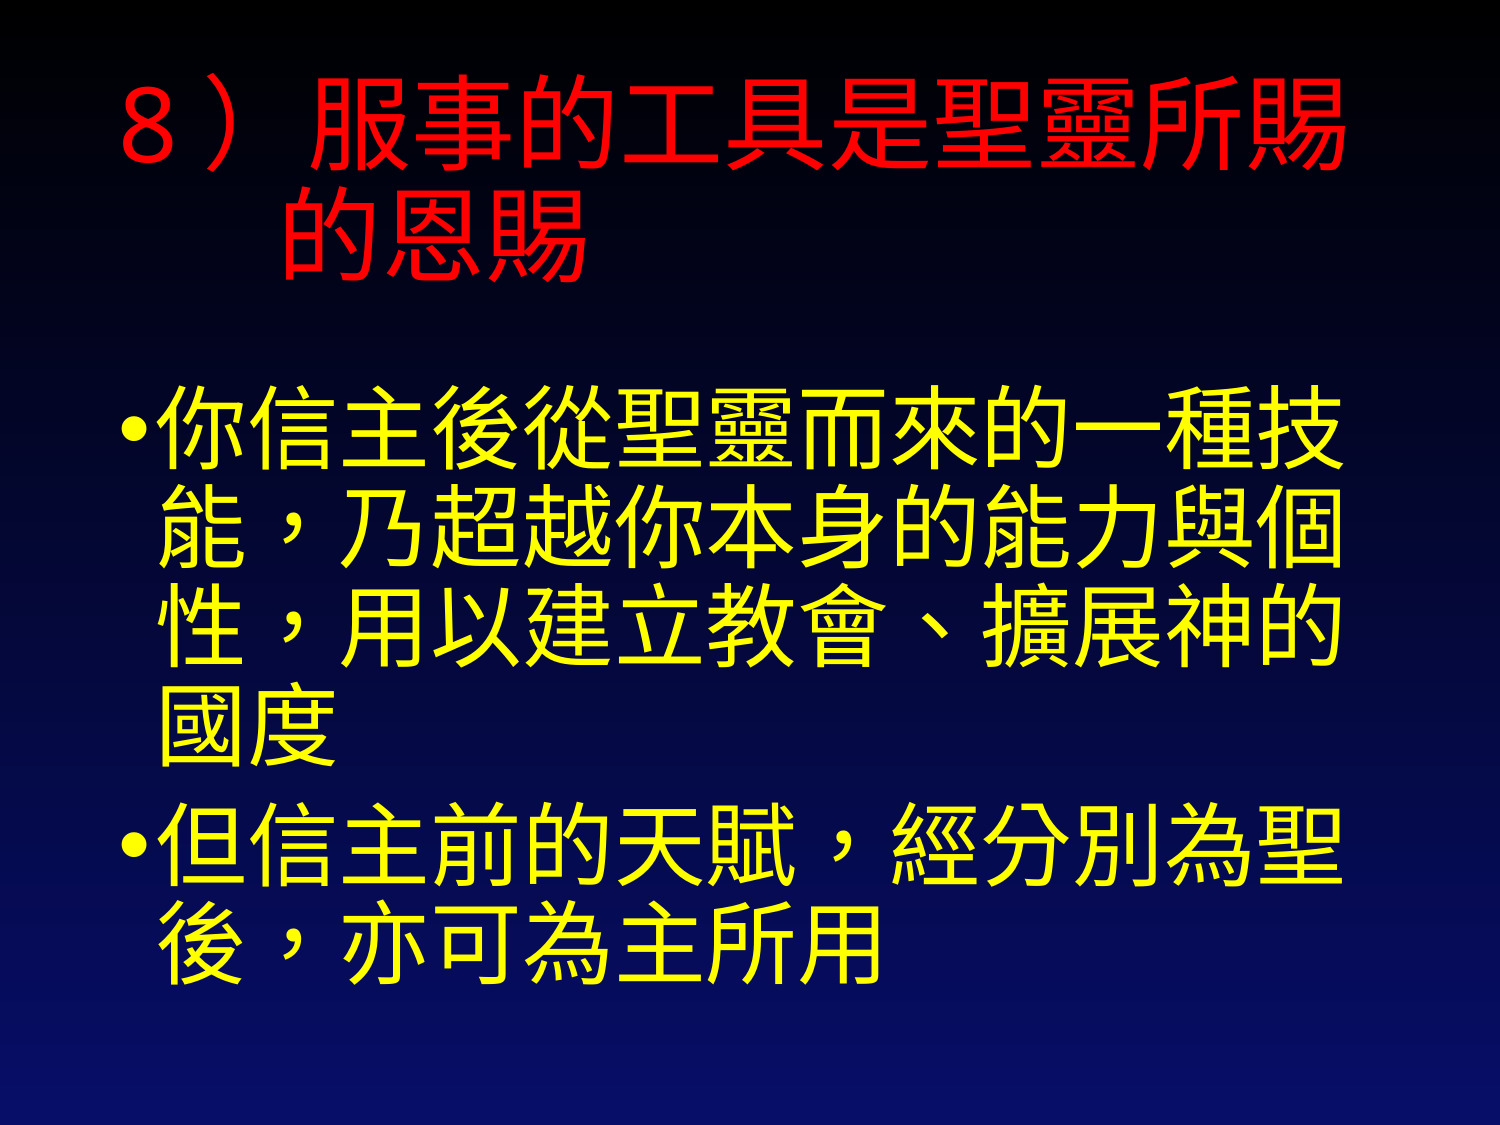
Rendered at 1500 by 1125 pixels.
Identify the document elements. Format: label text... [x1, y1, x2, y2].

title 8）服事的工具是聖靈所賜的恩賜 [103, 59, 1397, 375]
list 你信主後從聖靈而來的一種技能，乃超越你本身的能力與個性，用以建立教會、擴展神的國度 但信主前的天賦，經分別為聖後，亦可為主所用 [103, 375, 1397, 1079]
